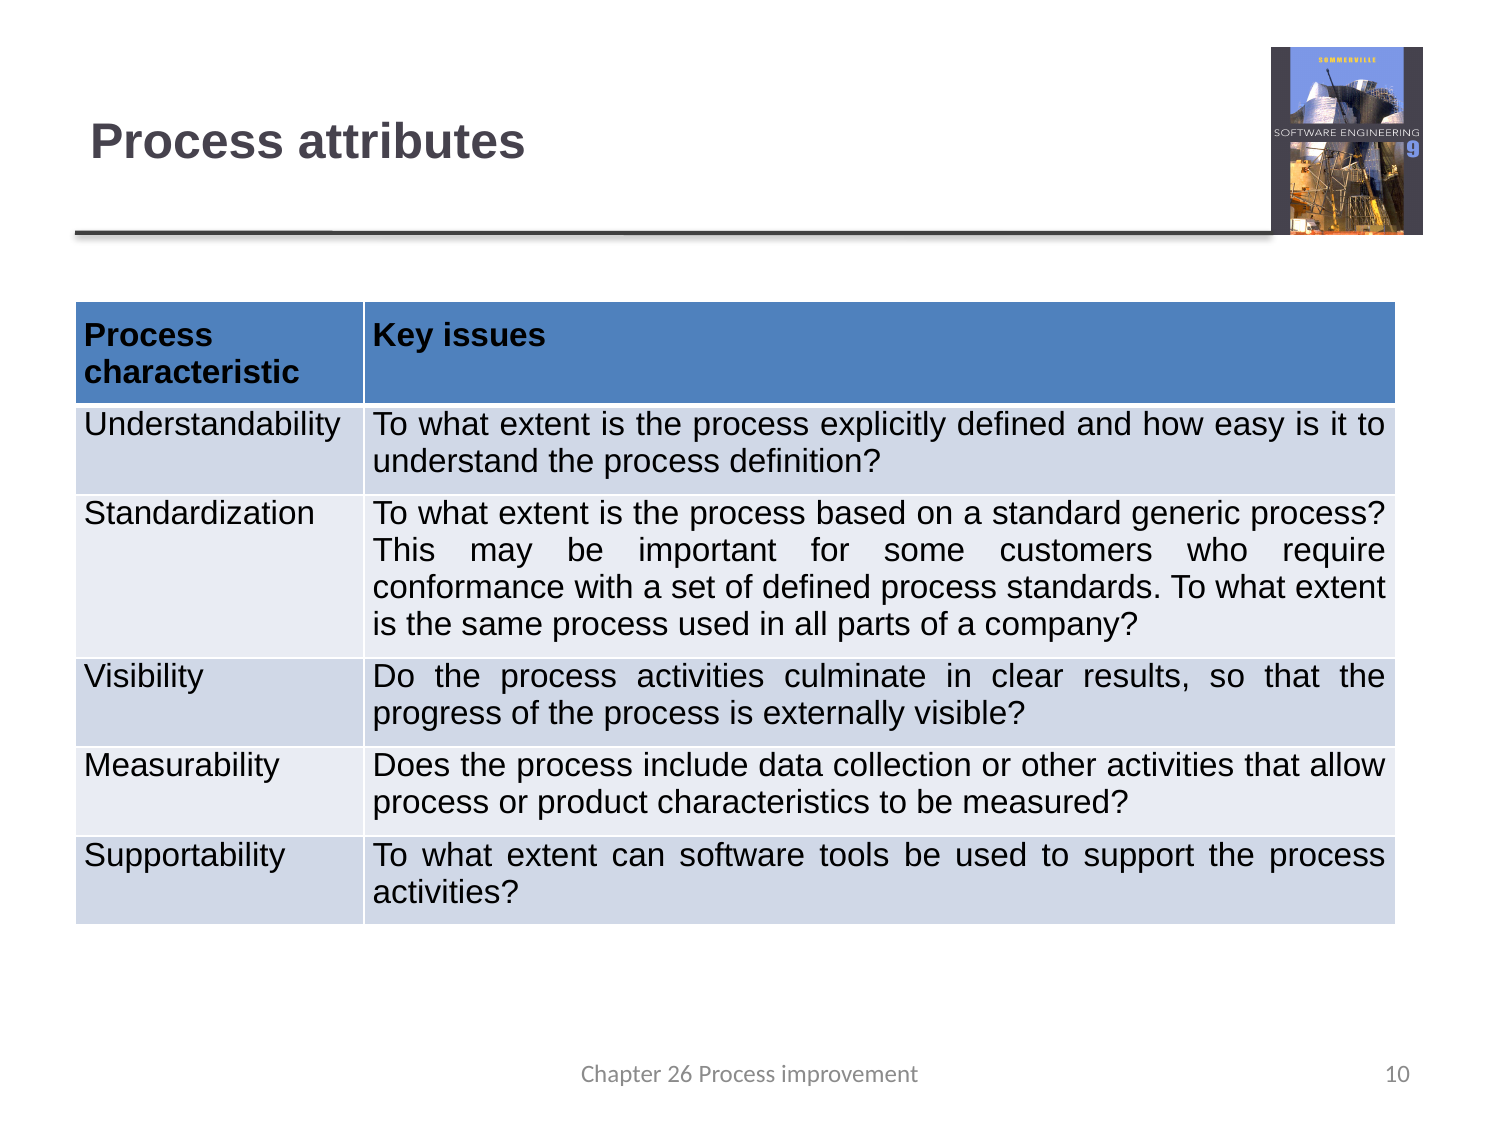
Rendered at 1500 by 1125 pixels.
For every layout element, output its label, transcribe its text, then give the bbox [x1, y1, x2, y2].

table_cell To what extent is the process explicitly defined and how easy is it to understand the process definition? [365, 408, 1395, 494]
title Process attributes [74, 44, 1272, 233]
table_header Process characteristic [76, 302, 363, 403]
table_header Key issues [365, 302, 1395, 403]
table_cell Does the process include data collection or other activities that allow process or product characteristics to be measured? [365, 748, 1395, 835]
table_cell To what extent is the process based on a standard generic process? This may be important for some customers who require conformance with a set of defined process standards. To what extent is the same process used in all parts of a company? [365, 496, 1395, 657]
table_cell Supportability [76, 837, 363, 924]
table_cell Standardization [76, 496, 363, 657]
footer Chapter 26 Process improvement [512, 1042, 988, 1103]
table_cell Understandability [76, 408, 363, 494]
picture [1272, 47, 1423, 235]
table_cell Measurability [76, 748, 363, 835]
table_cell Do the process activities culminate in clear results, so that the progress of the process is externally visible? [365, 659, 1395, 746]
slide_number 10 [1074, 1042, 1425, 1103]
table_cell To what extent can software tools be used to support the process activities? [365, 837, 1395, 924]
table_cell Visibility [76, 659, 363, 746]
